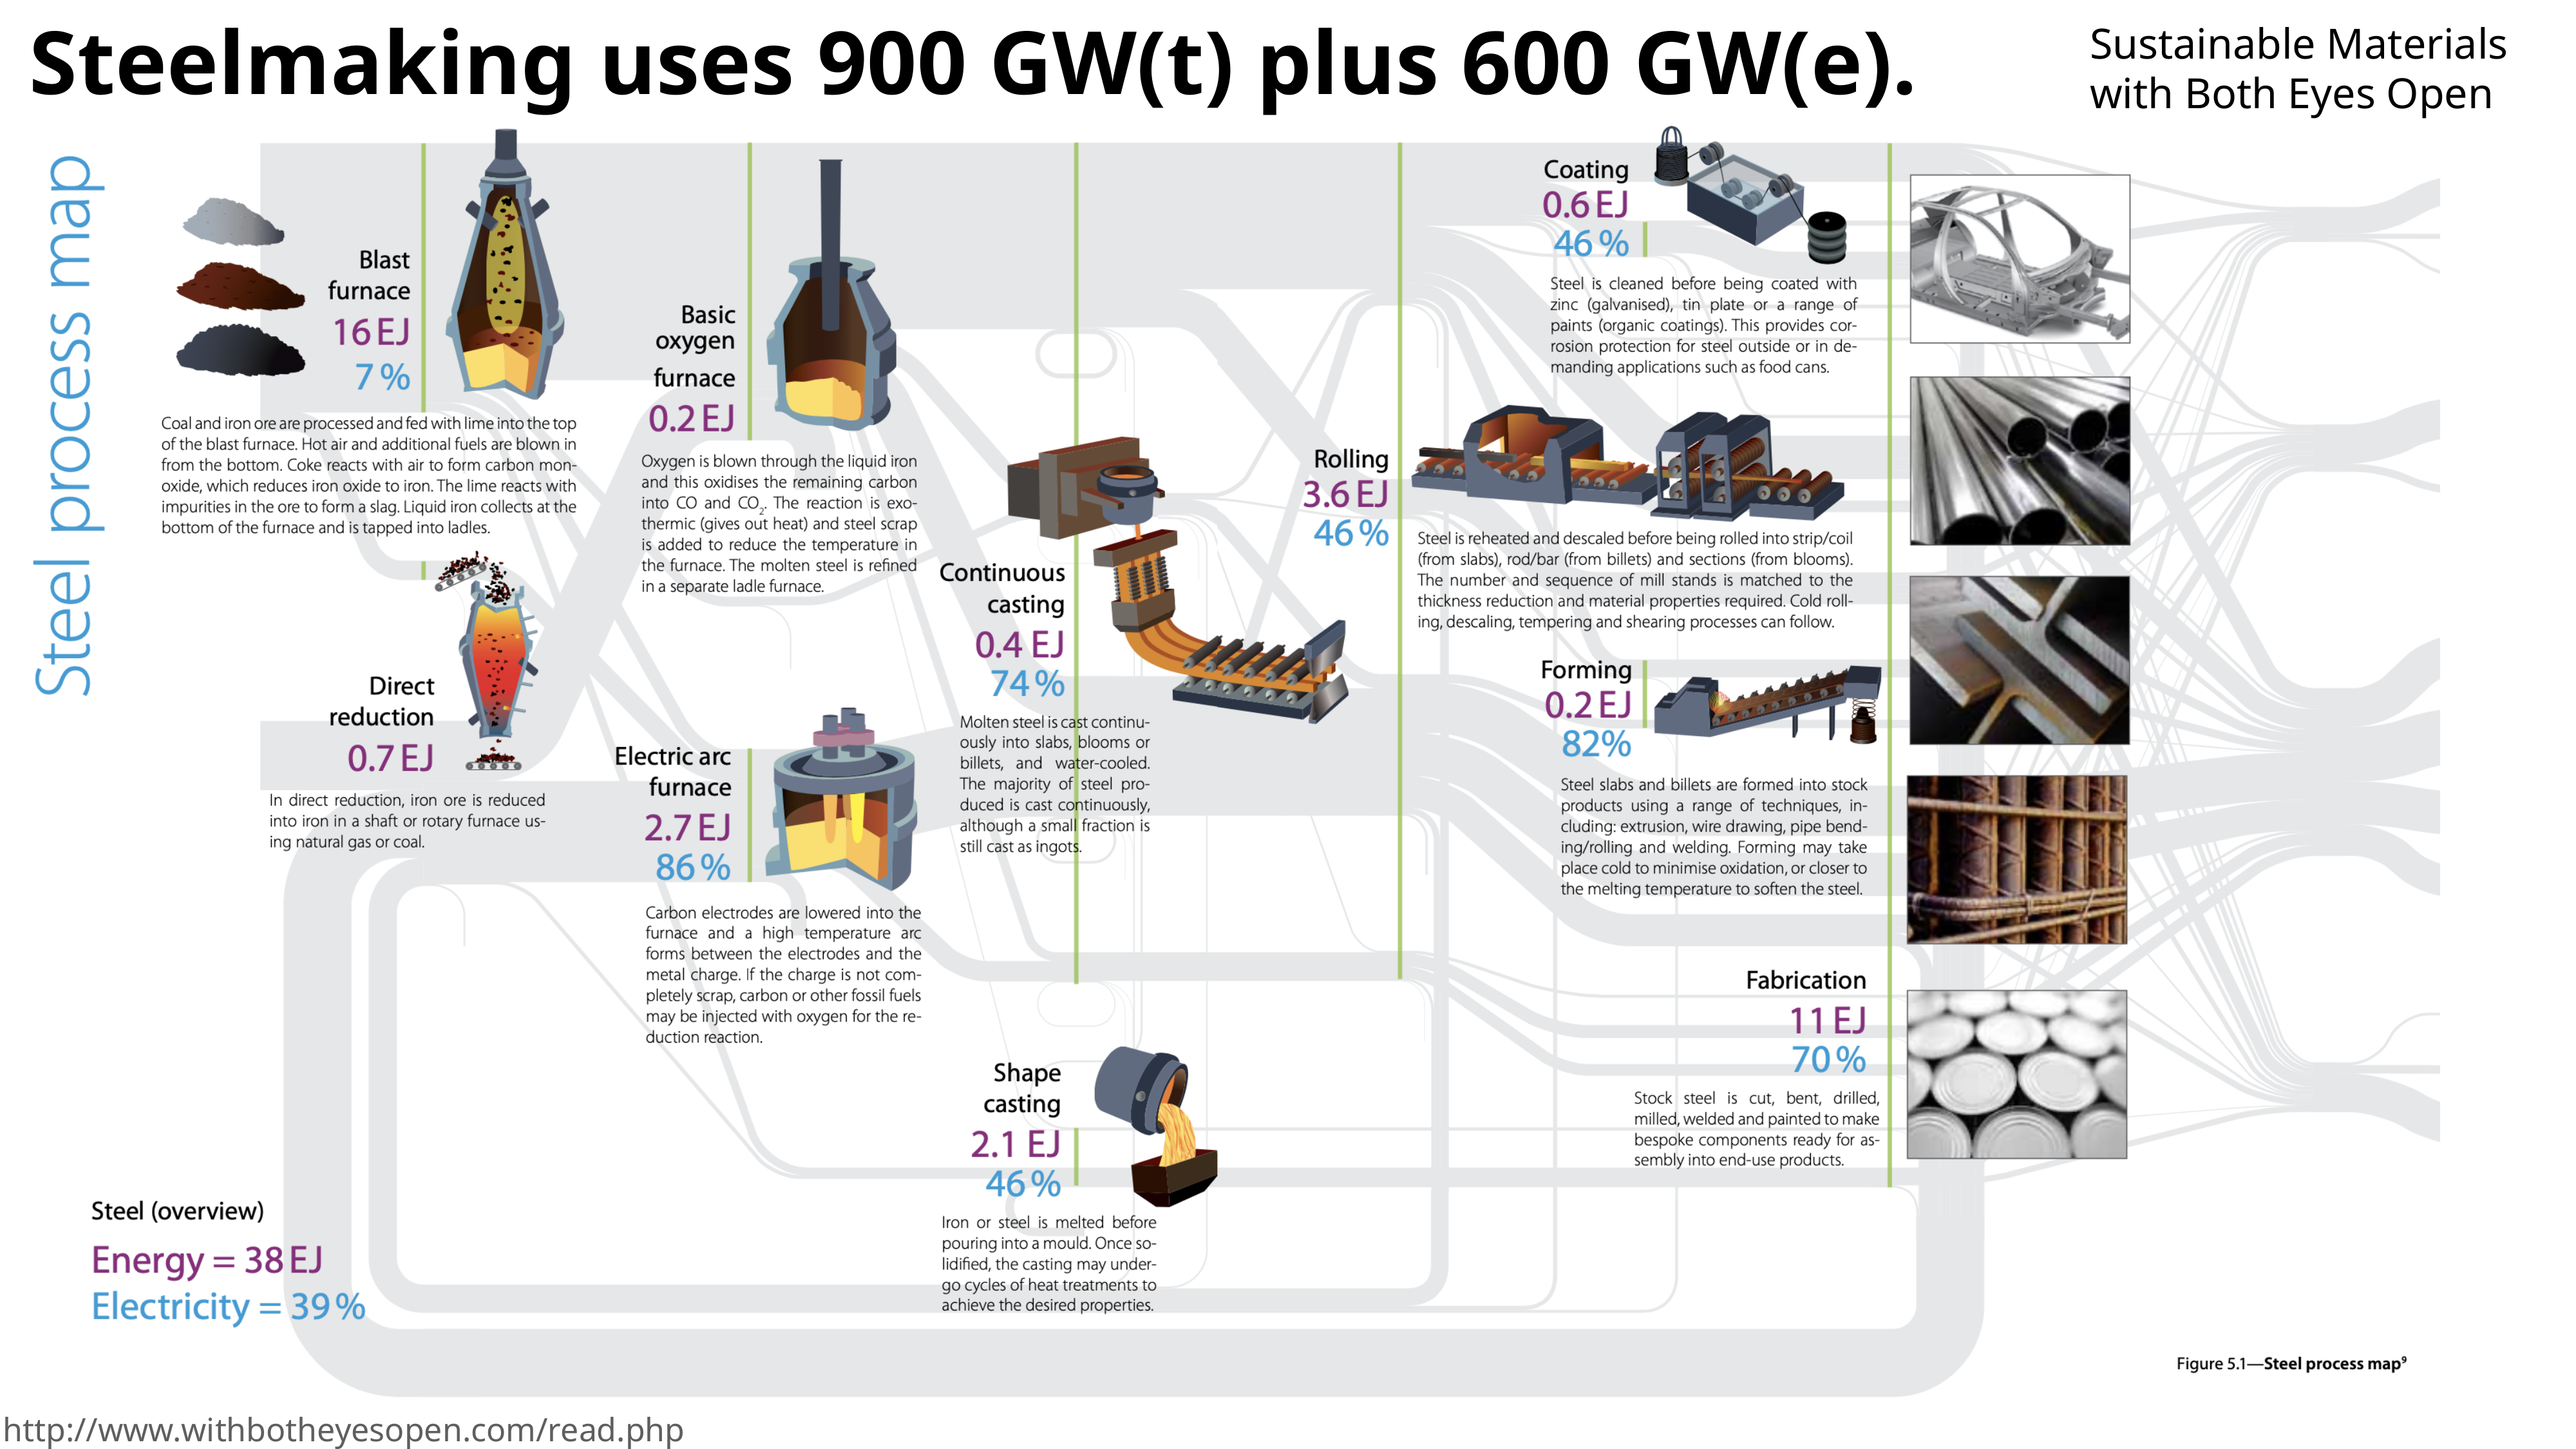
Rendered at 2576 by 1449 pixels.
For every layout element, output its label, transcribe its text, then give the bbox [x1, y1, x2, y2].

text_box Sustainable Materials with Both Eyes Open [2084, 12, 2553, 123]
picture [0, 126, 2440, 1415]
text_box http://www.withbotheyesopen.com/read.php [0, 1415, 691, 1449]
text_box Steelmaking uses 900 GW(t) plus 600 GW(e). [24, 1, 2552, 118]
